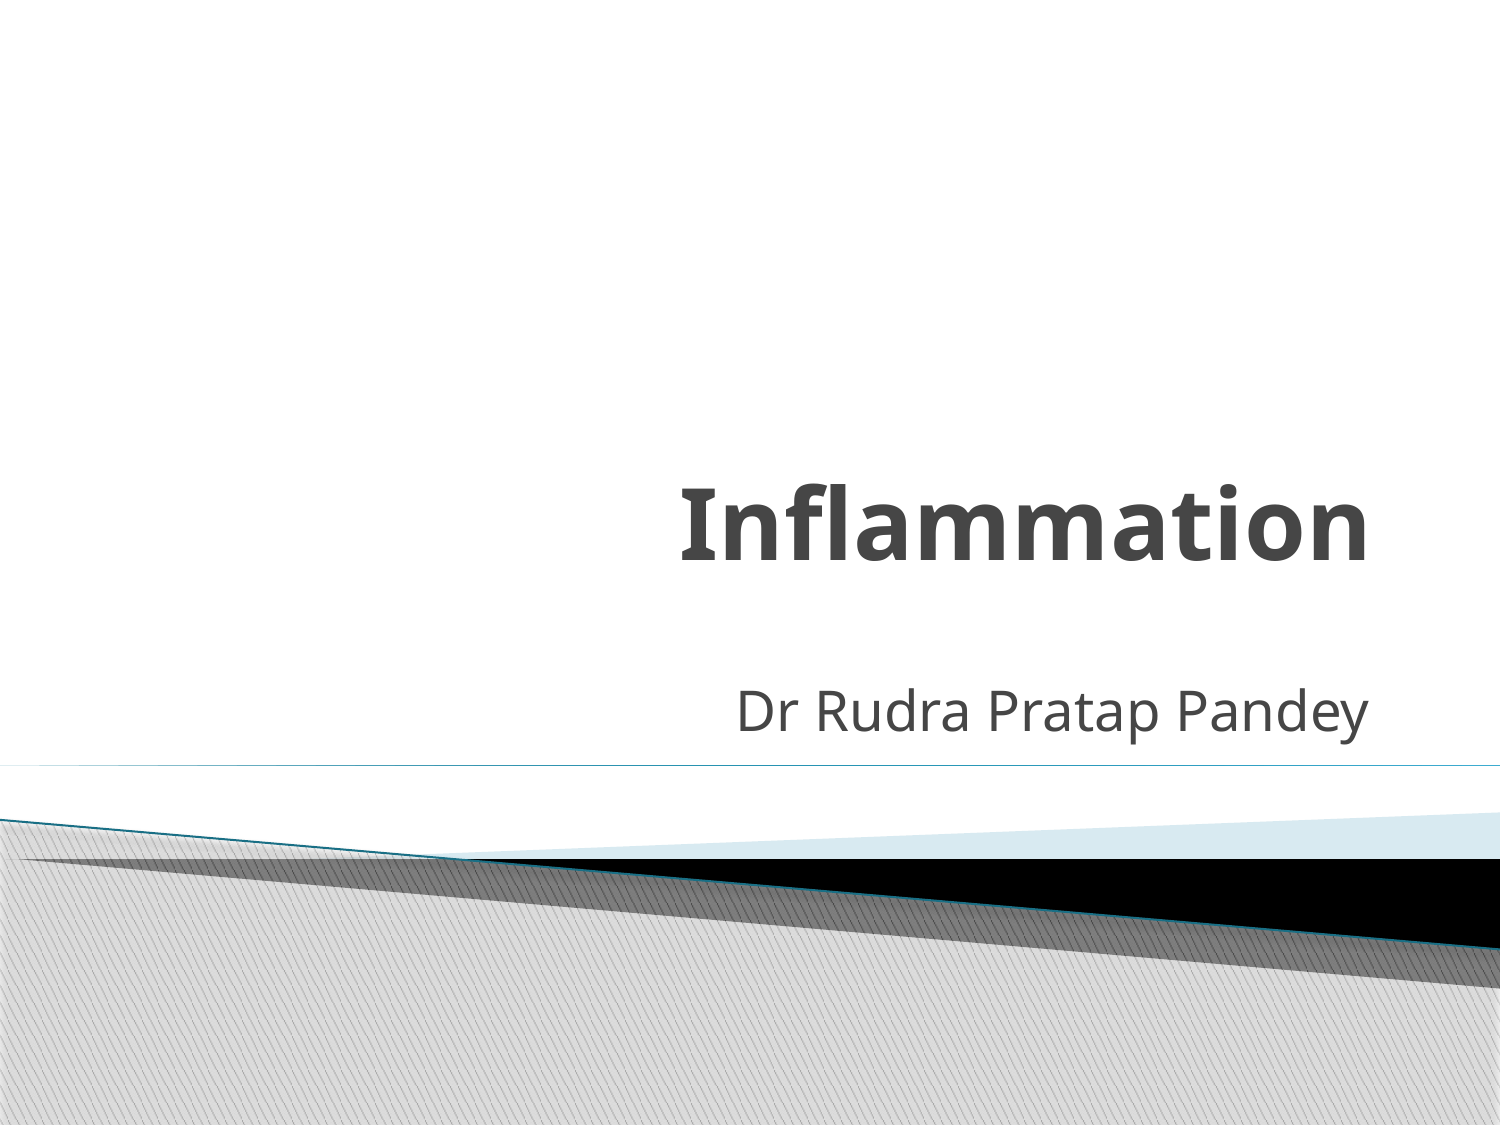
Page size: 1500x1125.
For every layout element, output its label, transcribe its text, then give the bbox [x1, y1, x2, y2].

title Inflammation [112, 287, 1388, 588]
subtitle Dr Rudra Pratap Pandey [112, 592, 1388, 790]
picture [5, 859, 1500, 989]
